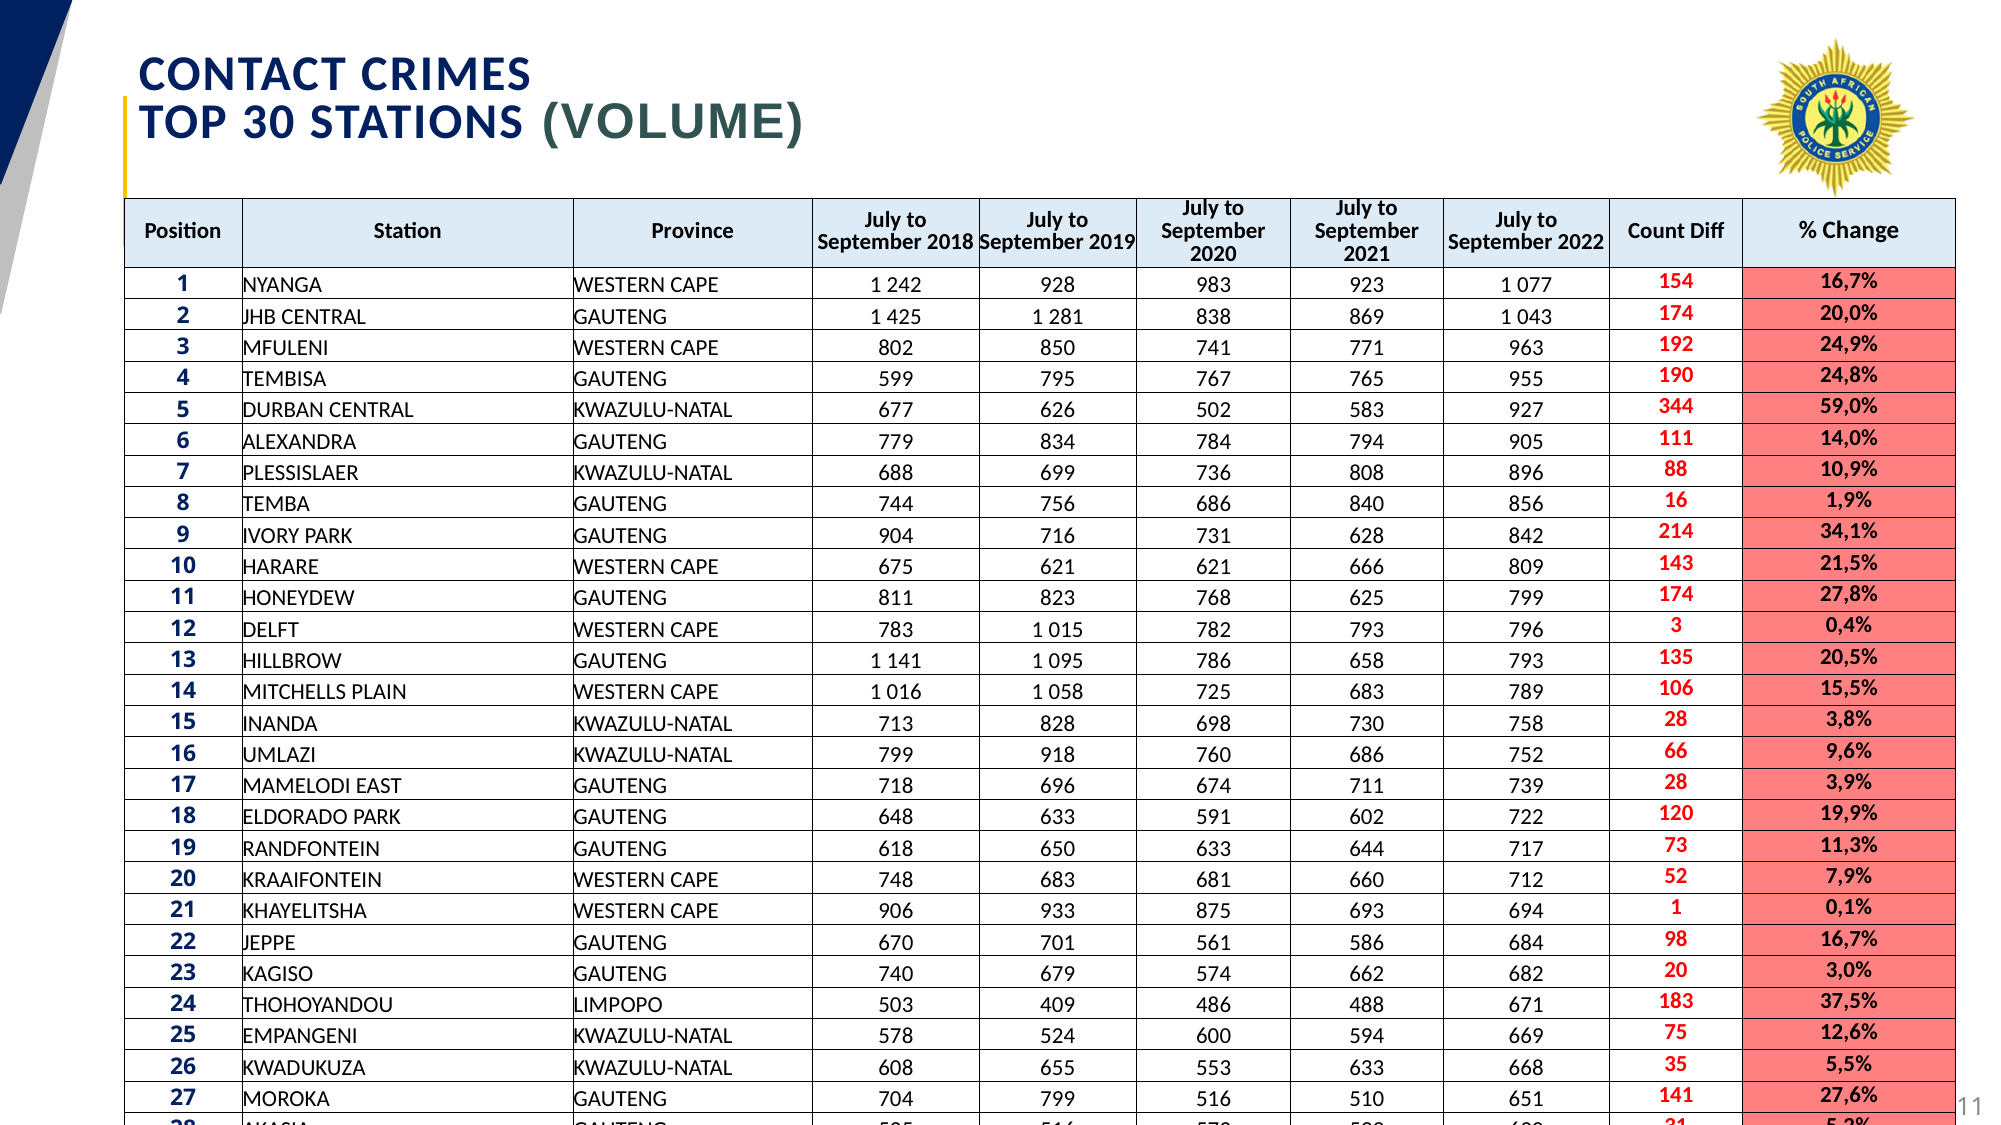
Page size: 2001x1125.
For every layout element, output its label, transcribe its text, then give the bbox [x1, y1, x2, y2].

table_cell 896 [1444, 456, 1609, 486]
table_cell 670 [813, 925, 979, 955]
table_cell 16 [1610, 487, 1742, 517]
table_cell 767 [1137, 362, 1290, 392]
table_header July to September 2019 [980, 199, 1136, 267]
table_cell 35 [1610, 1050, 1742, 1081]
table_cell 11 [125, 581, 242, 611]
table_cell 711 [1291, 769, 1443, 799]
table_cell 923 [1291, 268, 1443, 298]
table_cell 701 [980, 925, 1136, 955]
table_cell 10,9% [1743, 456, 1955, 486]
table_cell 650 [980, 831, 1136, 861]
table_cell 625 [1291, 581, 1443, 611]
table_cell 834 [980, 424, 1136, 455]
table_cell 802 [813, 330, 979, 361]
table_cell 135 [1610, 643, 1742, 674]
table_cell 1 077 [1444, 268, 1609, 298]
table_cell 869 [1291, 299, 1443, 329]
table_cell 16,7% [1743, 925, 1955, 955]
table_cell 789 [1444, 675, 1609, 705]
table_cell 20 [1610, 956, 1742, 987]
table_cell 3 [1610, 612, 1742, 642]
table_cell 644 [1291, 831, 1443, 861]
table_cell 739 [1444, 769, 1609, 799]
table_cell 1 141 [813, 643, 979, 674]
table_cell 8 [125, 487, 242, 517]
table_cell 784 [1137, 424, 1290, 455]
table_cell 583 [1291, 393, 1443, 423]
table_cell UMLAZI [243, 737, 573, 768]
table_cell 5,5% [1743, 1050, 1955, 1081]
table_cell MAMELODI EAST [243, 769, 573, 799]
table_cell WESTERN CAPE [574, 268, 812, 298]
table_cell 666 [1291, 549, 1443, 580]
table_header Station [243, 199, 573, 267]
table_cell 904 [813, 518, 979, 548]
table_cell 572 [1137, 1113, 1290, 1125]
table_cell WESTERN CAPE [574, 612, 812, 642]
table_cell 586 [1291, 925, 1443, 955]
table_cell 756 [980, 487, 1136, 517]
table_cell 3,0% [1743, 956, 1955, 987]
table_cell 662 [1291, 956, 1443, 987]
table_cell 24,8% [1743, 362, 1955, 392]
table_cell 16,7% [1743, 268, 1955, 298]
table_cell 771 [1291, 330, 1443, 361]
table_header Province [574, 199, 812, 267]
table_cell 0,4% [1743, 612, 1955, 642]
table_cell 677 [813, 393, 979, 423]
table_cell 808 [1291, 456, 1443, 486]
table_cell 27,6% [1743, 1082, 1955, 1112]
table_cell MFULENI [243, 330, 573, 361]
table_cell 694 [1444, 894, 1609, 924]
table_cell NYANGA [243, 268, 573, 298]
table_cell 20,5% [1743, 643, 1955, 674]
table_cell 630 [1444, 1113, 1609, 1125]
table_cell 684 [1444, 925, 1609, 955]
table_cell 9,6% [1743, 737, 1955, 768]
table_cell 651 [1444, 1082, 1609, 1112]
table_cell GAUTENG [574, 581, 812, 611]
table_header Count Diff [1610, 199, 1742, 267]
table_cell 1 [1610, 894, 1742, 924]
table_cell JHB CENTRAL [243, 299, 573, 329]
table_cell 1 095 [980, 643, 1136, 674]
table_cell 683 [1291, 675, 1443, 705]
table_cell 20,0% [1743, 299, 1955, 329]
table_cell 782 [1137, 612, 1290, 642]
table_cell 23 [125, 956, 242, 987]
table_cell 88 [1610, 456, 1742, 486]
table_cell KWAZULU-NATAL [574, 393, 812, 423]
table_cell 675 [813, 549, 979, 580]
table_cell 510 [1291, 1082, 1443, 1112]
table_cell 704 [813, 1082, 979, 1112]
table_cell GAUTENG [574, 362, 812, 392]
table_cell 842 [1444, 518, 1609, 548]
table_cell 15,5% [1743, 675, 1955, 705]
table_cell 6 [125, 424, 242, 455]
table_cell 190 [1610, 362, 1742, 392]
table_cell 760 [1137, 737, 1290, 768]
table_cell 7,9% [1743, 862, 1955, 893]
table_cell 633 [1137, 831, 1290, 861]
table_cell MITCHELLS PLAIN [243, 675, 573, 705]
table_header % Change [1743, 199, 1955, 267]
table_cell 214 [1610, 518, 1742, 548]
table_cell 3 [125, 330, 242, 361]
table_cell 73 [1610, 831, 1742, 861]
table_cell 19,9% [1743, 800, 1955, 830]
table_cell 18 [125, 800, 242, 830]
table_cell DURBAN CENTRAL [243, 393, 573, 423]
table_cell 686 [1291, 737, 1443, 768]
table_cell 24,9% [1743, 330, 1955, 361]
table_cell 7 [125, 456, 242, 486]
table_cell 600 [1137, 1019, 1290, 1049]
table_cell IVORY PARK [243, 518, 573, 548]
table_cell KHAYELITSHA [243, 894, 573, 924]
table_cell 793 [1444, 643, 1609, 674]
table_cell 779 [813, 424, 979, 455]
table_cell 628 [1291, 518, 1443, 548]
table_cell 154 [1610, 268, 1742, 298]
table_cell 9 [125, 518, 242, 548]
table_cell 141 [1610, 1082, 1742, 1112]
table_cell 1 015 [980, 612, 1136, 642]
table_cell GAUTENG [574, 518, 812, 548]
table_cell LIMPOPO [574, 988, 812, 1018]
table_cell 618 [813, 831, 979, 861]
table_cell 718 [813, 769, 979, 799]
table_cell GAUTENG [574, 643, 812, 674]
table_cell 794 [1291, 424, 1443, 455]
table_cell MOROKA [243, 1082, 573, 1112]
table_cell 633 [980, 800, 1136, 830]
table_cell 12 [125, 612, 242, 642]
table_cell TEMBA [243, 487, 573, 517]
table_cell 28 [1610, 769, 1742, 799]
table_cell 655 [980, 1050, 1136, 1081]
table_cell 686 [1137, 487, 1290, 517]
table_cell 963 [1444, 330, 1609, 361]
table_cell 633 [1291, 1050, 1443, 1081]
table_cell JEPPE [243, 925, 573, 955]
table_cell 671 [1444, 988, 1609, 1018]
table_cell 875 [1137, 894, 1290, 924]
table_cell 183 [1610, 988, 1742, 1018]
table_cell 14,0% [1743, 424, 1955, 455]
table_cell 1 425 [813, 299, 979, 329]
table_cell INANDA [243, 706, 573, 736]
table_cell 955 [1444, 362, 1609, 392]
table_cell 793 [1291, 612, 1443, 642]
table_cell 2 [125, 299, 242, 329]
table_cell 608 [813, 1050, 979, 1081]
table_cell GAUTENG [574, 956, 812, 987]
table_cell 19 [125, 831, 242, 861]
table_cell 717 [1444, 831, 1609, 861]
table_cell 744 [813, 487, 979, 517]
table_cell 28 [1610, 706, 1742, 736]
table_cell RANDFONTEIN [243, 831, 573, 861]
table_cell 0,1% [1743, 894, 1955, 924]
table_cell 730 [1291, 706, 1443, 736]
table_cell 1 043 [1444, 299, 1609, 329]
table_cell EMPANGENI [243, 1019, 573, 1049]
table_cell 626 [980, 393, 1136, 423]
table_cell 725 [1137, 675, 1290, 705]
table_cell 927 [1444, 393, 1609, 423]
table_cell 578 [813, 1019, 979, 1049]
table_cell 838 [1137, 299, 1290, 329]
table_cell 486 [1137, 988, 1290, 1018]
table_cell 933 [980, 894, 1136, 924]
table_header July to September 2020 [1137, 199, 1290, 267]
table_cell 143 [1610, 549, 1742, 580]
table_cell DELFT [243, 612, 573, 642]
table_cell 1 242 [813, 268, 979, 298]
table_cell 5 [125, 393, 242, 423]
table_cell 688 [813, 456, 979, 486]
table_cell 5,2% [1743, 1113, 1955, 1125]
table_cell KWAZULU-NATAL [574, 737, 812, 768]
table_cell 1 [125, 268, 242, 298]
table_cell 34,1% [1743, 518, 1955, 548]
table_cell 740 [813, 956, 979, 987]
table_cell 758 [1444, 706, 1609, 736]
table_cell 736 [1137, 456, 1290, 486]
table_cell 28 [125, 1113, 242, 1125]
table_cell WESTERN CAPE [574, 675, 812, 705]
table_cell 599 [813, 362, 979, 392]
table_cell 574 [1137, 956, 1290, 987]
table_cell 1 058 [980, 675, 1136, 705]
table_cell 679 [980, 956, 1136, 987]
table_cell 928 [980, 268, 1136, 298]
table_cell 24 [125, 988, 242, 1018]
table_cell 811 [813, 581, 979, 611]
table_cell 983 [1137, 268, 1290, 298]
table_cell 27,8% [1743, 581, 1955, 611]
table_cell TEMBISA [243, 362, 573, 392]
table_cell GAUTENG [574, 424, 812, 455]
table_cell 25 [125, 1019, 242, 1049]
table_cell 4 [125, 362, 242, 392]
table_cell 3,8% [1743, 706, 1955, 736]
table_cell 27 [125, 1082, 242, 1112]
table_cell 796 [1444, 612, 1609, 642]
table_cell 516 [980, 1113, 1136, 1125]
table_cell 192 [1610, 330, 1742, 361]
table_cell 722 [1444, 800, 1609, 830]
table_cell ELDORADO PARK [243, 800, 573, 830]
table_cell 828 [980, 706, 1136, 736]
table_cell 795 [980, 362, 1136, 392]
table_cell 716 [980, 518, 1136, 548]
table_cell 59,0% [1743, 393, 1955, 423]
table_header July to September 2021 [1291, 199, 1443, 267]
table_cell 741 [1137, 330, 1290, 361]
table_cell 37,5% [1743, 988, 1955, 1018]
table_cell GAUTENG [574, 487, 812, 517]
table_cell 15 [125, 706, 242, 736]
table_cell GAUTENG [574, 299, 812, 329]
table_cell WESTERN CAPE [574, 549, 812, 580]
table_cell 16 [125, 737, 242, 768]
table_cell 516 [1137, 1082, 1290, 1112]
table_cell HARARE [243, 549, 573, 580]
table_cell 799 [813, 737, 979, 768]
table_cell 856 [1444, 487, 1609, 517]
table_cell 20 [125, 862, 242, 893]
table_cell GAUTENG [574, 800, 812, 830]
title CONTACT CRIMEs TOP 30 STATIONS (Volume) [124, 24, 910, 176]
table_cell 599 [1291, 1113, 1443, 1125]
table_cell 26 [125, 1050, 242, 1081]
table_cell 699 [980, 456, 1136, 486]
table_cell 553 [1137, 1050, 1290, 1081]
table_cell 731 [1137, 518, 1290, 548]
table_cell 683 [980, 862, 1136, 893]
table_cell 591 [1137, 800, 1290, 830]
table_cell 524 [980, 1019, 1136, 1049]
table_cell THOHOYANDOU [243, 988, 573, 1018]
table_cell 905 [1444, 424, 1609, 455]
table_cell 752 [1444, 737, 1609, 768]
table_cell GAUTENG [574, 925, 812, 955]
table_cell 1 281 [980, 299, 1136, 329]
table_cell KWAZULU-NATAL [574, 1050, 812, 1081]
table_header July to September 2018 [813, 199, 979, 267]
table_cell 111 [1610, 424, 1742, 455]
table_cell GAUTENG [574, 1082, 812, 1112]
table_header July to September 2022 [1444, 199, 1609, 267]
table_cell KWADUKUZA [243, 1050, 573, 1081]
table_header Position [125, 199, 242, 267]
table_cell 22 [125, 925, 242, 955]
table_cell 502 [1137, 393, 1290, 423]
table_cell 682 [1444, 956, 1609, 987]
table_cell 21,5% [1743, 549, 1955, 580]
table_cell 696 [980, 769, 1136, 799]
table_cell 52 [1610, 862, 1742, 893]
table_cell AKASIA [243, 1113, 573, 1125]
table_cell KAGISO [243, 956, 573, 987]
table_cell 3,9% [1743, 769, 1955, 799]
slide_number 11 [1956, 1077, 2000, 1125]
table_cell 120 [1610, 800, 1742, 830]
table_cell 748 [813, 862, 979, 893]
table_cell 768 [1137, 581, 1290, 611]
table_cell 174 [1610, 299, 1742, 329]
table_cell 10 [125, 549, 242, 580]
table_cell 344 [1610, 393, 1742, 423]
table_cell KWAZULU-NATAL [574, 706, 812, 736]
table_cell 712 [1444, 862, 1609, 893]
table_cell 660 [1291, 862, 1443, 893]
table_cell KRAAIFONTEIN [243, 862, 573, 893]
table_cell 621 [1137, 549, 1290, 580]
table_cell 594 [1291, 1019, 1443, 1049]
table_cell GAUTENG [574, 831, 812, 861]
table_cell 713 [813, 706, 979, 736]
table_cell ALEXANDRA [243, 424, 573, 455]
table_cell 12,6% [1743, 1019, 1955, 1049]
table_cell 823 [980, 581, 1136, 611]
table_cell 669 [1444, 1019, 1609, 1049]
table_cell 561 [1137, 925, 1290, 955]
table_cell 98 [1610, 925, 1742, 955]
table_cell PLESSISLAER [243, 456, 573, 486]
table_cell 1,9% [1743, 487, 1955, 517]
table_cell 799 [980, 1082, 1136, 1112]
table_cell 21 [125, 894, 242, 924]
table_cell 668 [1444, 1050, 1609, 1081]
table_cell 409 [980, 988, 1136, 1018]
table_cell HILLBROW [243, 643, 573, 674]
table_cell 786 [1137, 643, 1290, 674]
table_cell WESTERN CAPE [574, 894, 812, 924]
table_cell 658 [1291, 643, 1443, 674]
table_cell GAUTENG [574, 769, 812, 799]
table_cell 488 [1291, 988, 1443, 1018]
table_cell 31 [1610, 1113, 1742, 1125]
table_cell 799 [1444, 581, 1609, 611]
table_cell HONEYDEW [243, 581, 573, 611]
table_cell 765 [1291, 362, 1443, 392]
table_cell 783 [813, 612, 979, 642]
picture [1736, 27, 1938, 198]
table_cell 174 [1610, 581, 1742, 611]
table_cell KWAZULU-NATAL [574, 1019, 812, 1049]
table_cell 1 016 [813, 675, 979, 705]
table_cell 918 [980, 737, 1136, 768]
table_cell 503 [813, 988, 979, 1018]
table_cell 66 [1610, 737, 1742, 768]
table_cell 906 [813, 894, 979, 924]
table_cell GAUTENG [574, 1113, 812, 1125]
table_cell 106 [1610, 675, 1742, 705]
table_cell 11,3% [1743, 831, 1955, 861]
table_cell 681 [1137, 862, 1290, 893]
table_cell 14 [125, 675, 242, 705]
table_cell 698 [1137, 706, 1290, 736]
table_cell WESTERN CAPE [574, 330, 812, 361]
table_cell 850 [980, 330, 1136, 361]
table_cell 648 [813, 800, 979, 830]
table_cell 693 [1291, 894, 1443, 924]
table_cell 525 [813, 1113, 979, 1125]
table_cell 75 [1610, 1019, 1742, 1049]
table_cell 674 [1137, 769, 1290, 799]
table_cell 621 [980, 549, 1136, 580]
table_cell 840 [1291, 487, 1443, 517]
table_cell 17 [125, 769, 242, 799]
table_cell 809 [1444, 549, 1609, 580]
table_cell 13 [125, 643, 242, 674]
table_cell 602 [1291, 800, 1443, 830]
table_cell KWAZULU-NATAL [574, 456, 812, 486]
table_cell WESTERN CAPE [574, 862, 812, 893]
